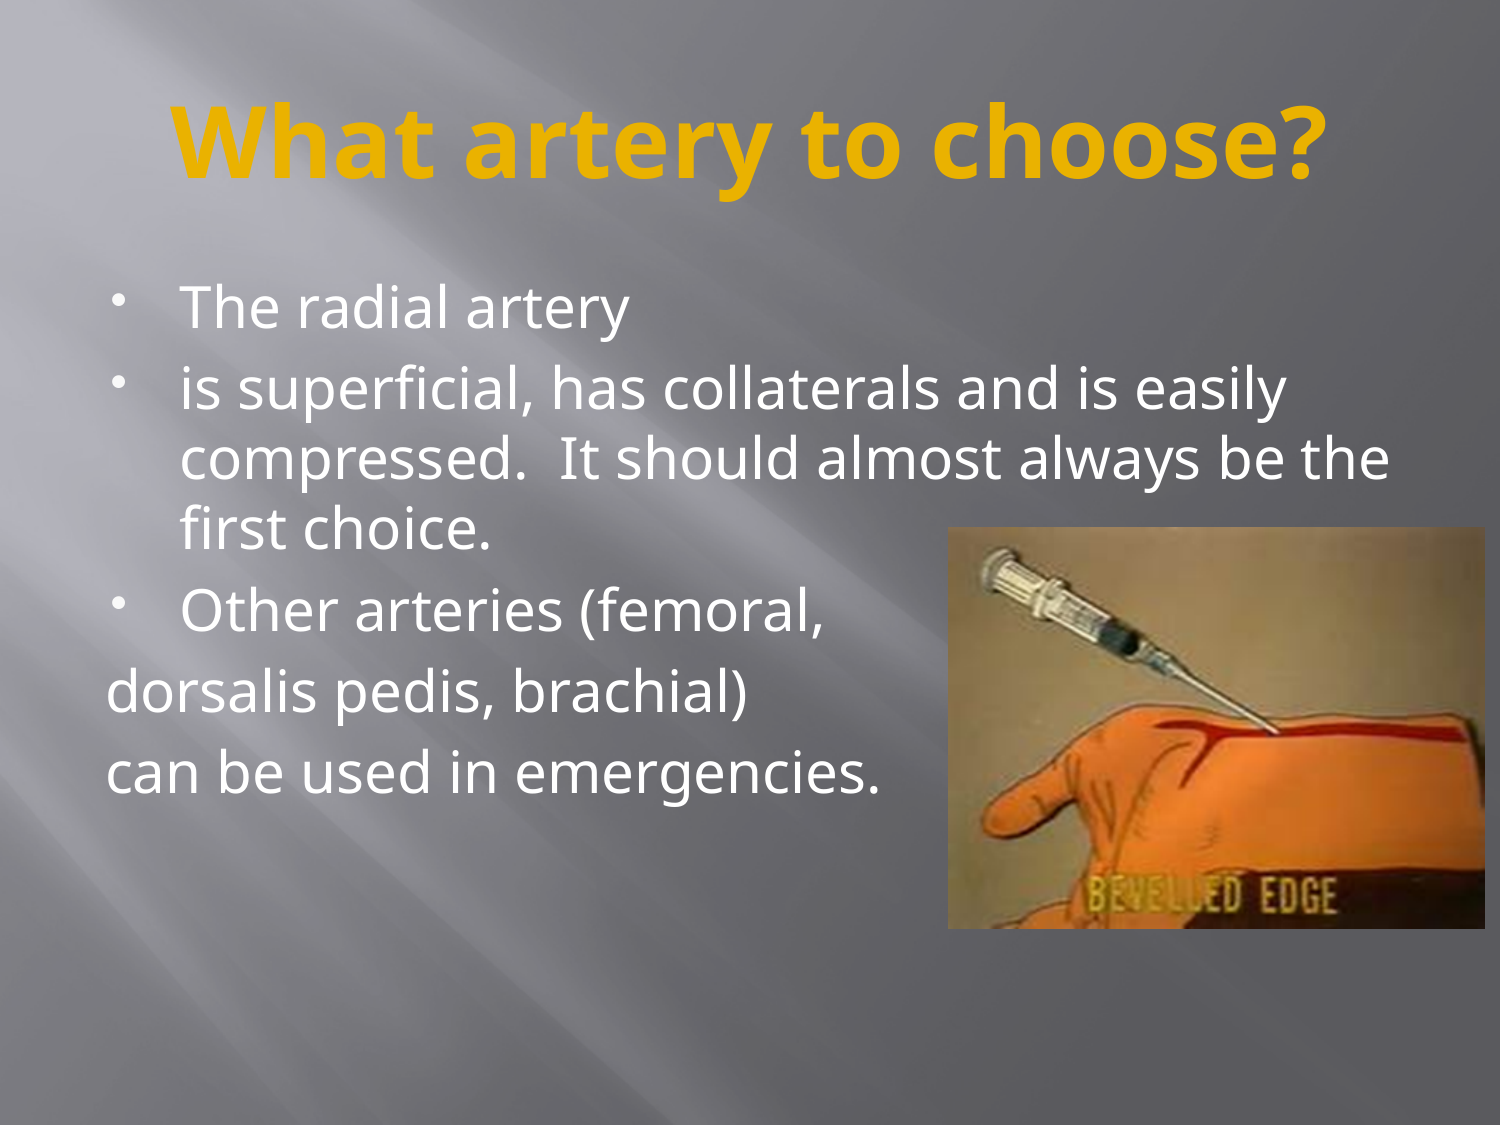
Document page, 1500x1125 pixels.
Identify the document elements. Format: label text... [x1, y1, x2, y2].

picture [948, 526, 1485, 929]
title What artery to choose? [75, 45, 1425, 233]
list The radial artery is superficial, has collaterals and is easily compressed. It should almost always be the first choice. Other arteries (femoral, dorsalis pedis, brachial) can be used in emergencies. [75, 262, 1425, 1035]
